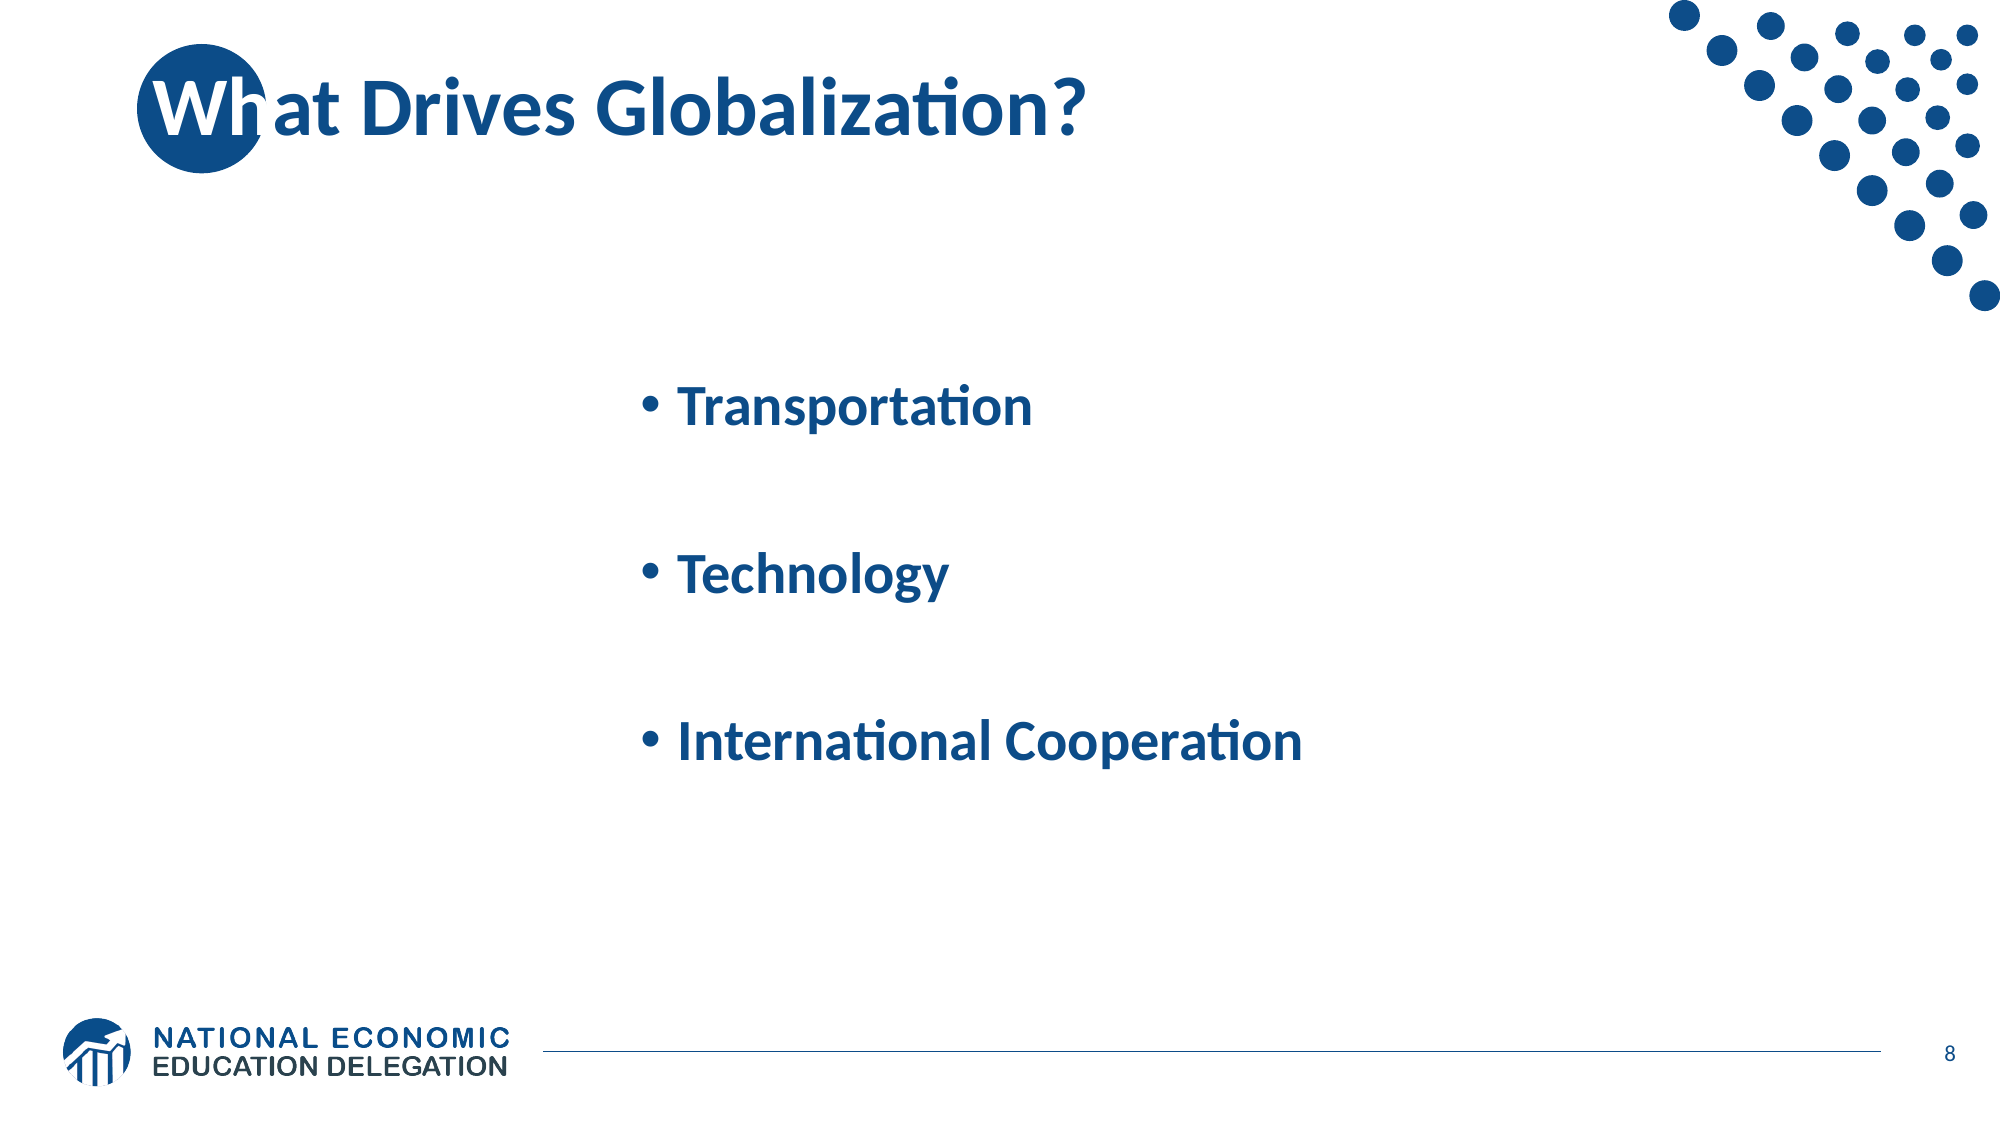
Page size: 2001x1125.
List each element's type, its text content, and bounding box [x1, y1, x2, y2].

picture [55, 1013, 520, 1091]
title What Drives Globalization? [137, 0, 1863, 218]
list Transportation Technology International Cooperation [625, 217, 1375, 932]
slide_number 8 [1521, 1022, 1972, 1082]
